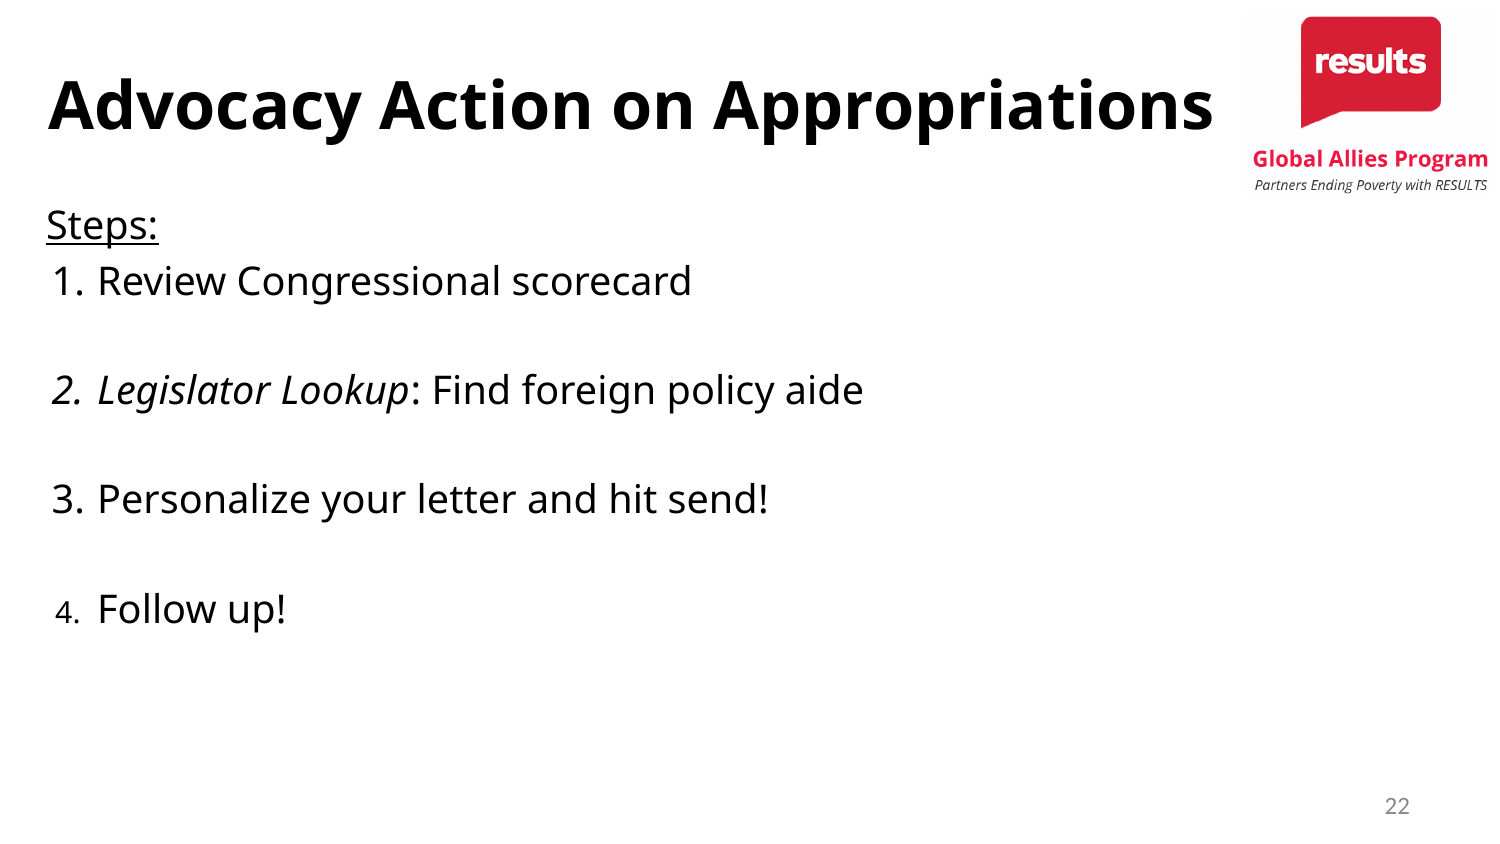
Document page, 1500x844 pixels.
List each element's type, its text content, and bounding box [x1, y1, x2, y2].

picture [1246, 12, 1495, 194]
title Advocacy Action on Appropriations [17, 32, 1241, 174]
list Steps: Review Congressional scorecard Legislator Lookup: Find foreign policy aide Personalize your letter and hit send! Follow up! [31, 144, 1382, 700]
slide_number 22 [1074, 782, 1425, 827]
